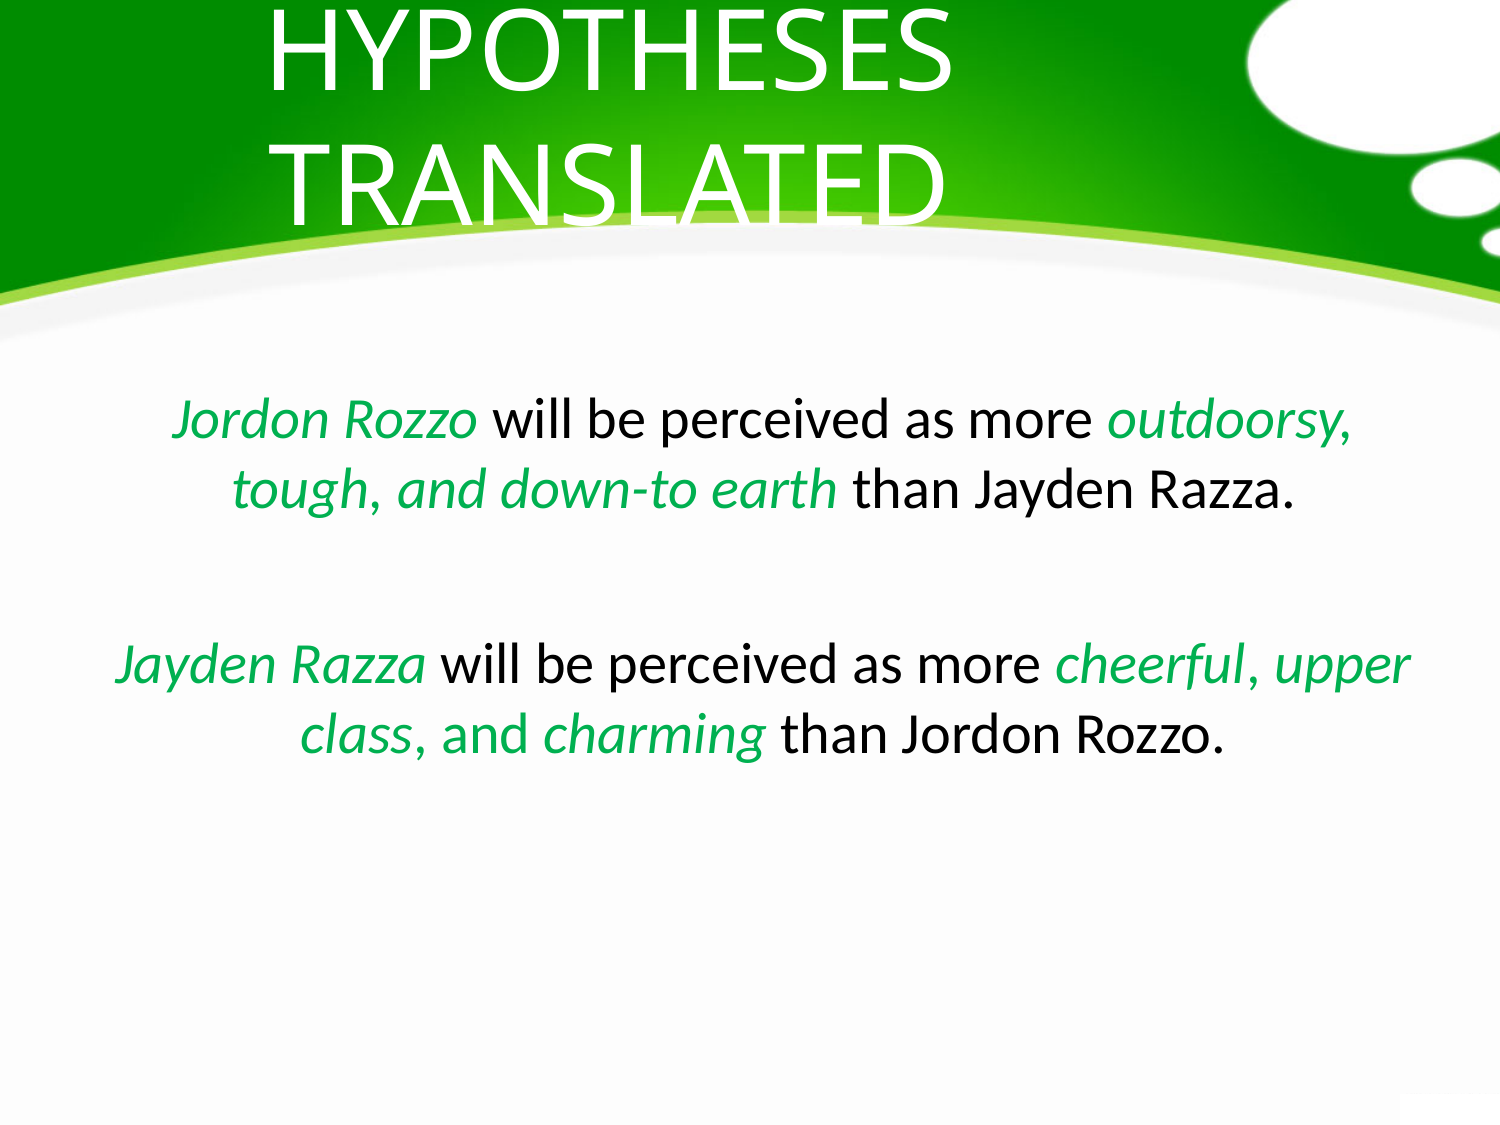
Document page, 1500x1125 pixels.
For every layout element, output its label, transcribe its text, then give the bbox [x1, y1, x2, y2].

list Jordon Rozzo will be perceived as more outdoorsy, tough, and down-to earth than Jayden Razza. Jayden Razza will be perceived as more cheerful, upper class, and charming than Jordon Rozzo. [88, 326, 1439, 1069]
picture [0, 0, 1500, 1125]
title Hypotheses translated [0, 19, 1285, 207]
